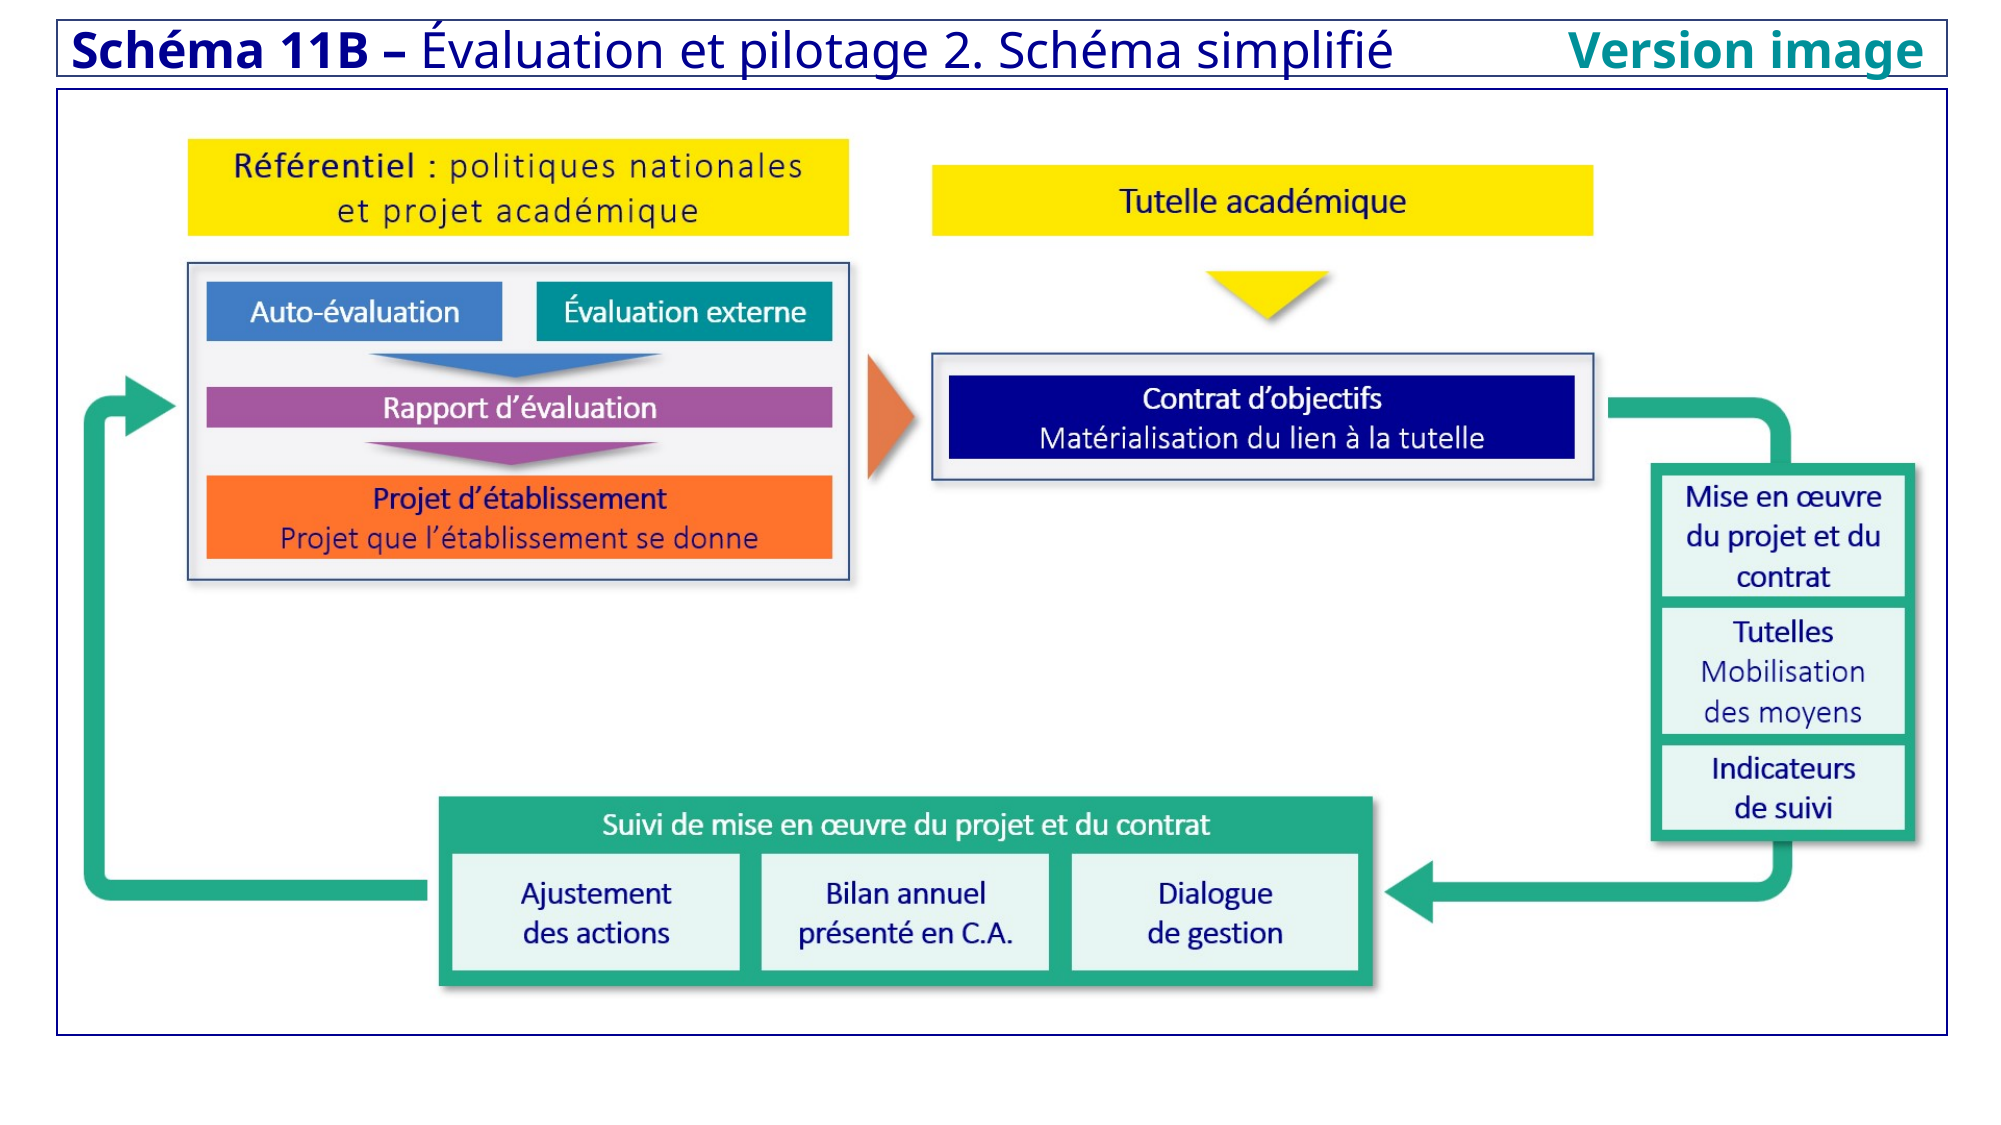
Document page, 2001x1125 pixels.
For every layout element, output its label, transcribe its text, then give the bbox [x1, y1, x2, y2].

picture [63, 115, 1936, 1009]
text_box Schéma 11B – Évaluation et pilotage 2. Schéma simplifié Version image [56, 19, 1948, 77]
text_box [56, 88, 1948, 1036]
